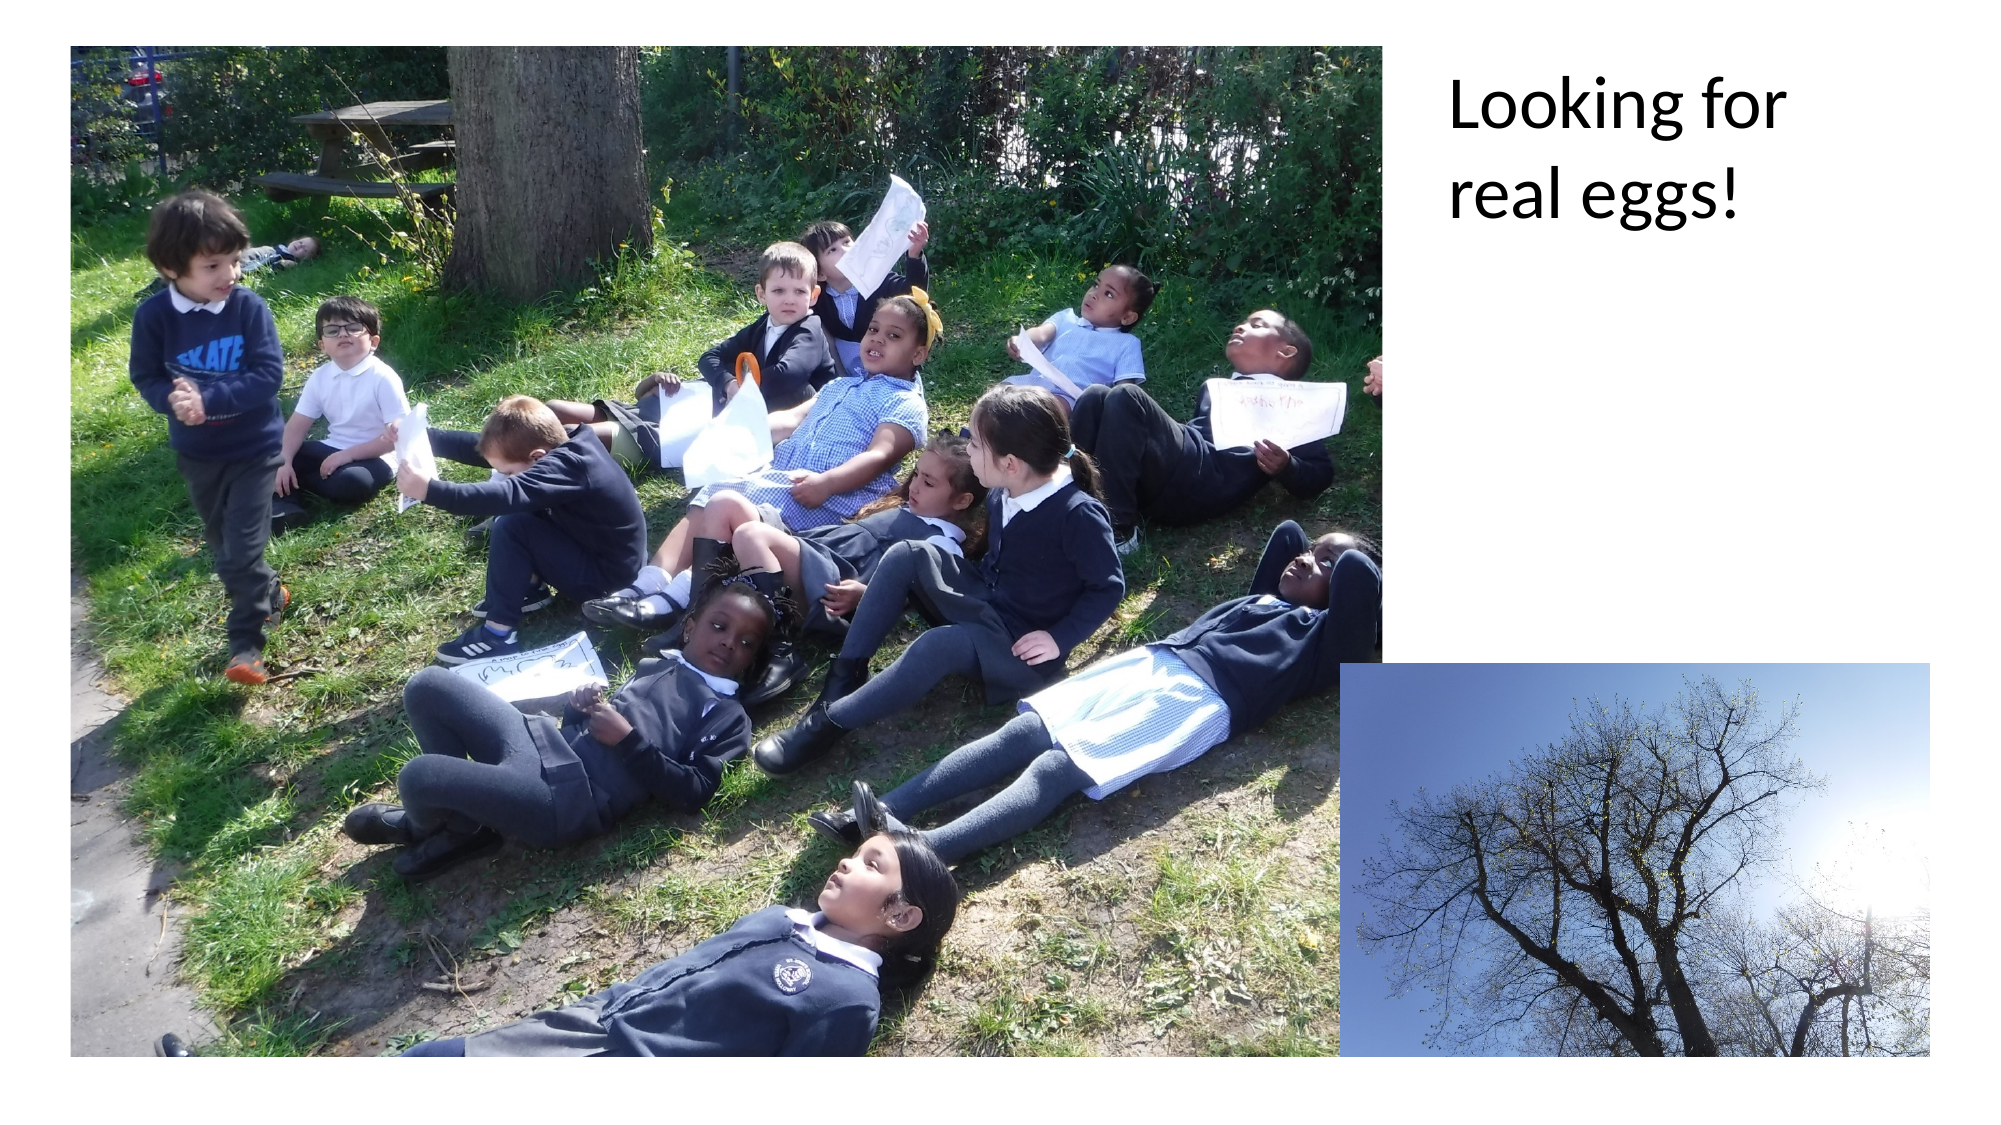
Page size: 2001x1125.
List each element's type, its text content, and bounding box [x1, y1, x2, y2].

picture [70, 46, 1930, 1057]
text_box Looking for real eggs! [1433, 46, 1930, 242]
